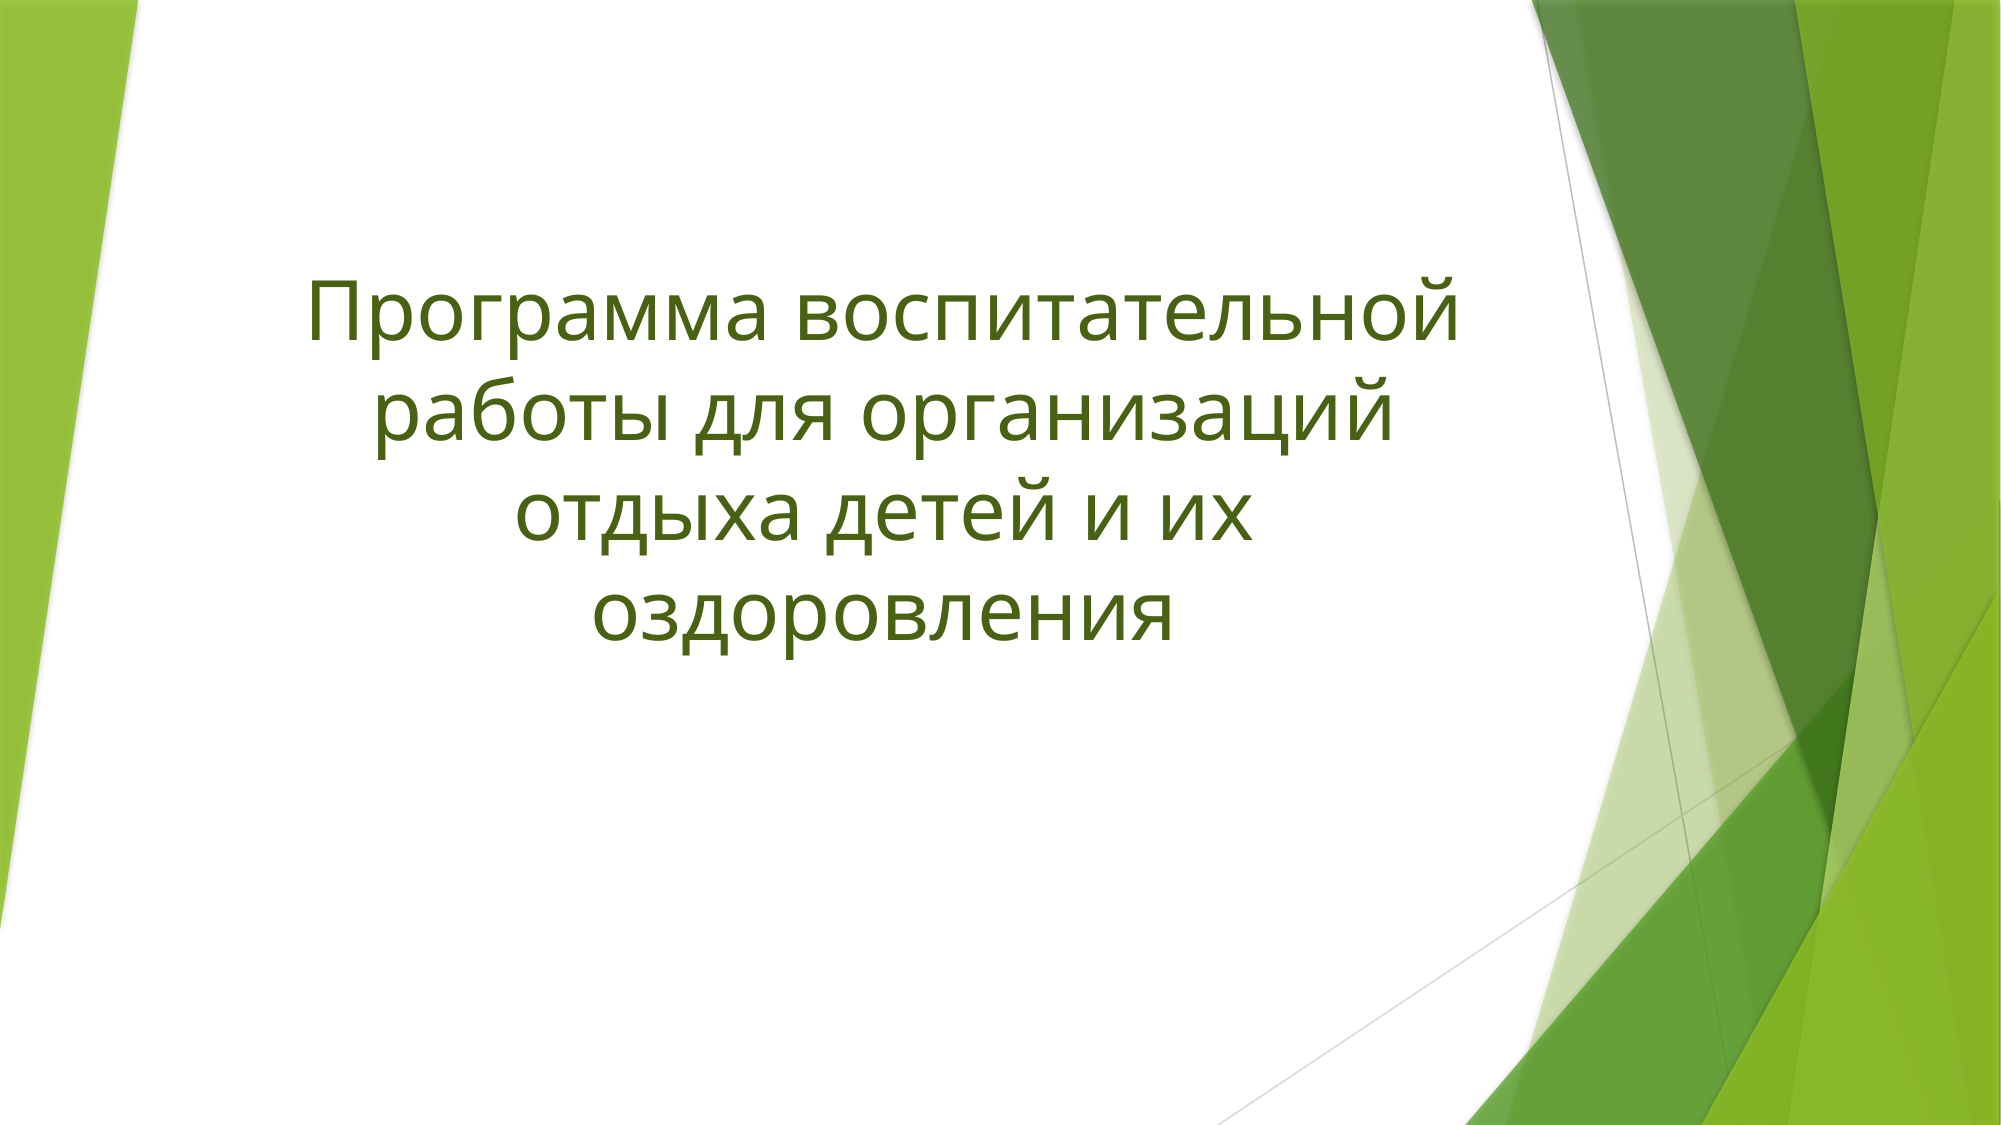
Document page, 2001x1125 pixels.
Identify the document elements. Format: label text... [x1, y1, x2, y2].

title Программа воспитательной работы для организаций отдыха детей и их оздоровления [247, 394, 1522, 665]
